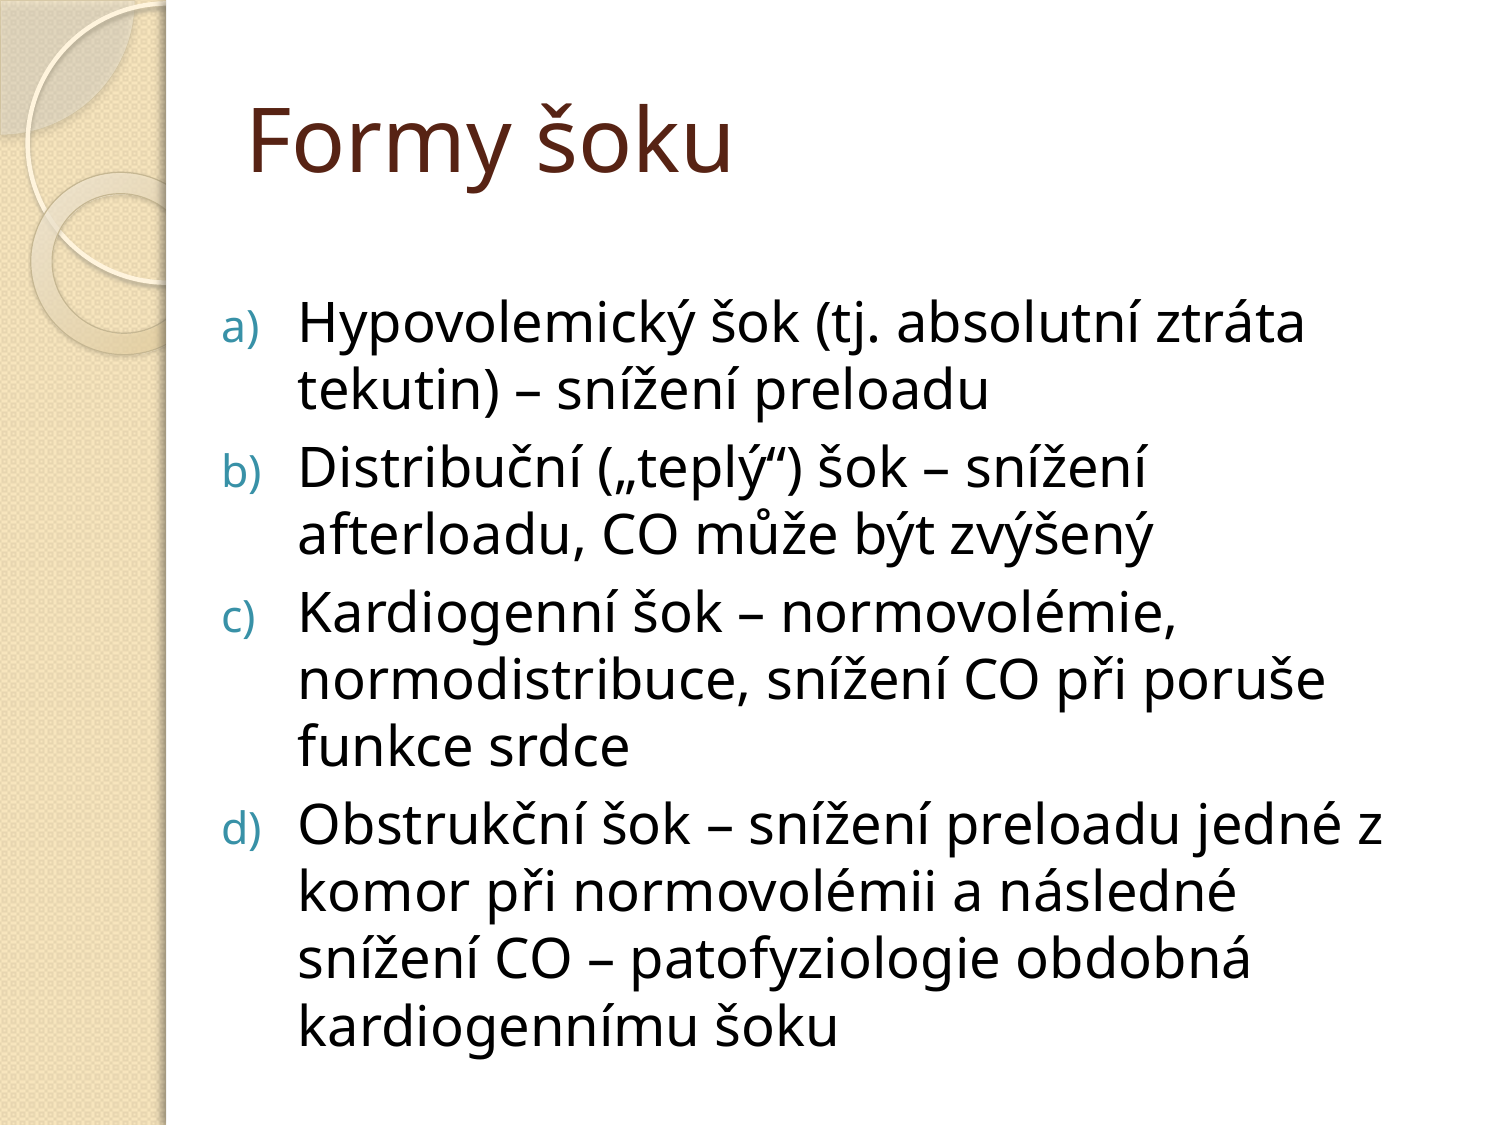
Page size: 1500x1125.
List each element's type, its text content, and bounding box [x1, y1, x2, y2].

list Hypovolemický šok (tj. absolutní ztráta tekutin) – snížení preloadu Distribuční („teplý“) šok – snížení afterloadu, CO může být zvýšený Kardiogenní šok – normovolémie, normodistribuce, snížení CO při poruše funkce srdce Obstrukční šok – snížení preloadu jedné z komor při normovolémii a následné snížení CO – patofyziologie obdobná kardiogennímu šoku [206, 278, 1437, 1067]
title Formy šoku [230, 42, 1461, 231]
